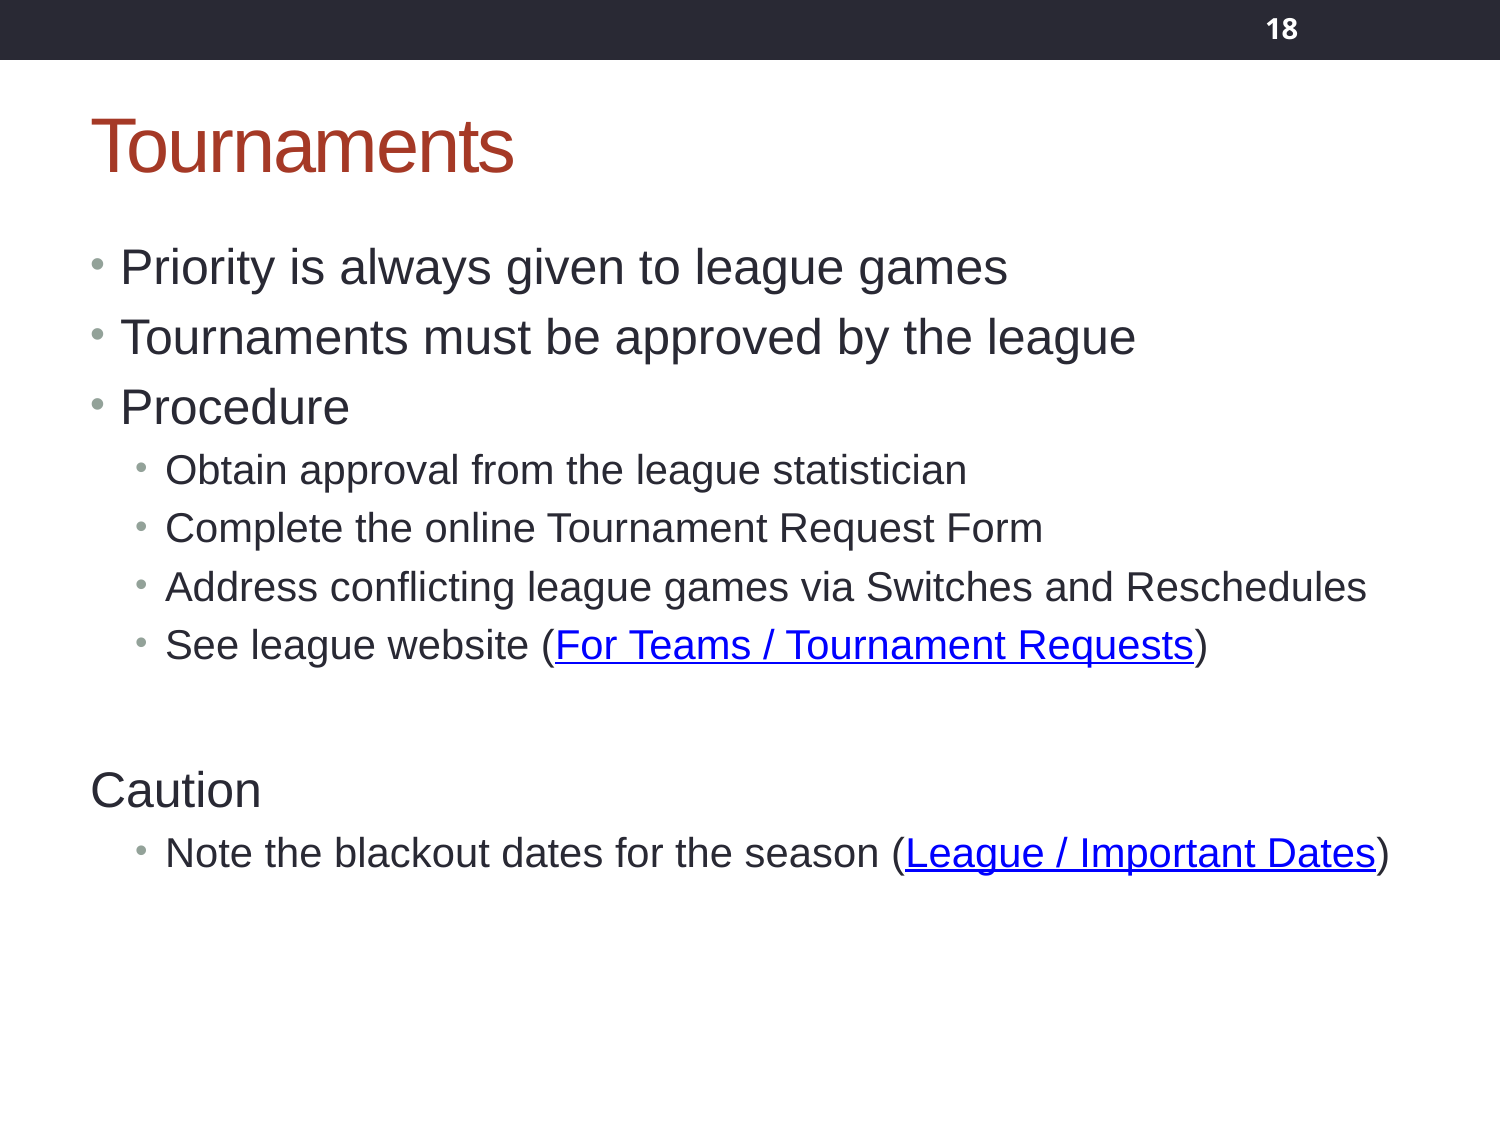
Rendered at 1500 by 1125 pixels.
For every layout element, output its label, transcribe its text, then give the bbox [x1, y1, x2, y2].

title Tournaments [75, 87, 1425, 197]
slide_number 18 [1250, 3, 1425, 57]
list Priority is always given to league games Tournaments must be approved by the league Procedure Obtain approval from the league statistician Complete the online Tournament Request Form Address conflicting league games via Switches and Reschedules See league website (For Teams / Tournament Requests) Caution Note the blackout dates for the season (League / Important Dates) [75, 226, 1425, 1027]
